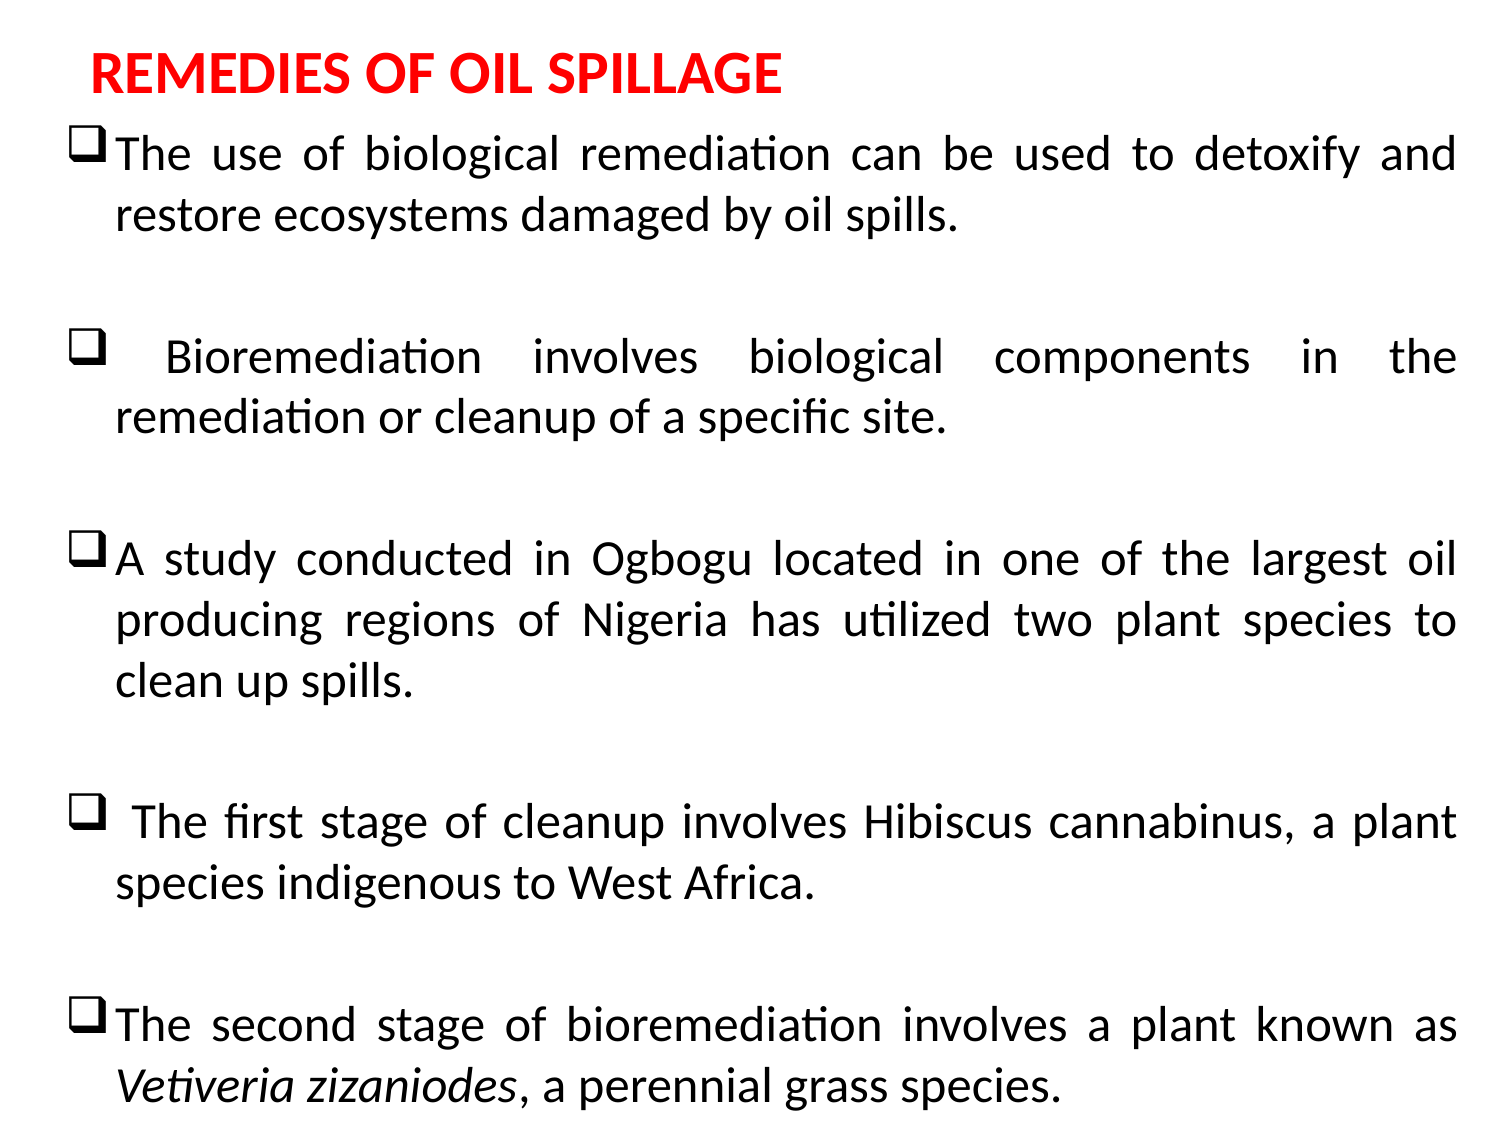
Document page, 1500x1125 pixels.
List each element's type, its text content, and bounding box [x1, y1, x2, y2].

title REMEDIES OF OIL SPILLAGE [75, 24, 1425, 112]
list The use of biological remediation can be used to detoxify and restore ecosystems damaged by oil spills. Bioremediation involves biological components in the remediation or cleanup of a specific site. A study conducted in Ogbogu located in one of the largest oil producing regions of Nigeria has utilized two plant species to clean up spills. The first stage of cleanup involves Hibiscus cannabinus, a plant species indigenous to West Africa. The second stage of bioremediation involves a plant known as Vetiveria zizaniodes, a perennial grass species. [50, 112, 1475, 1125]
